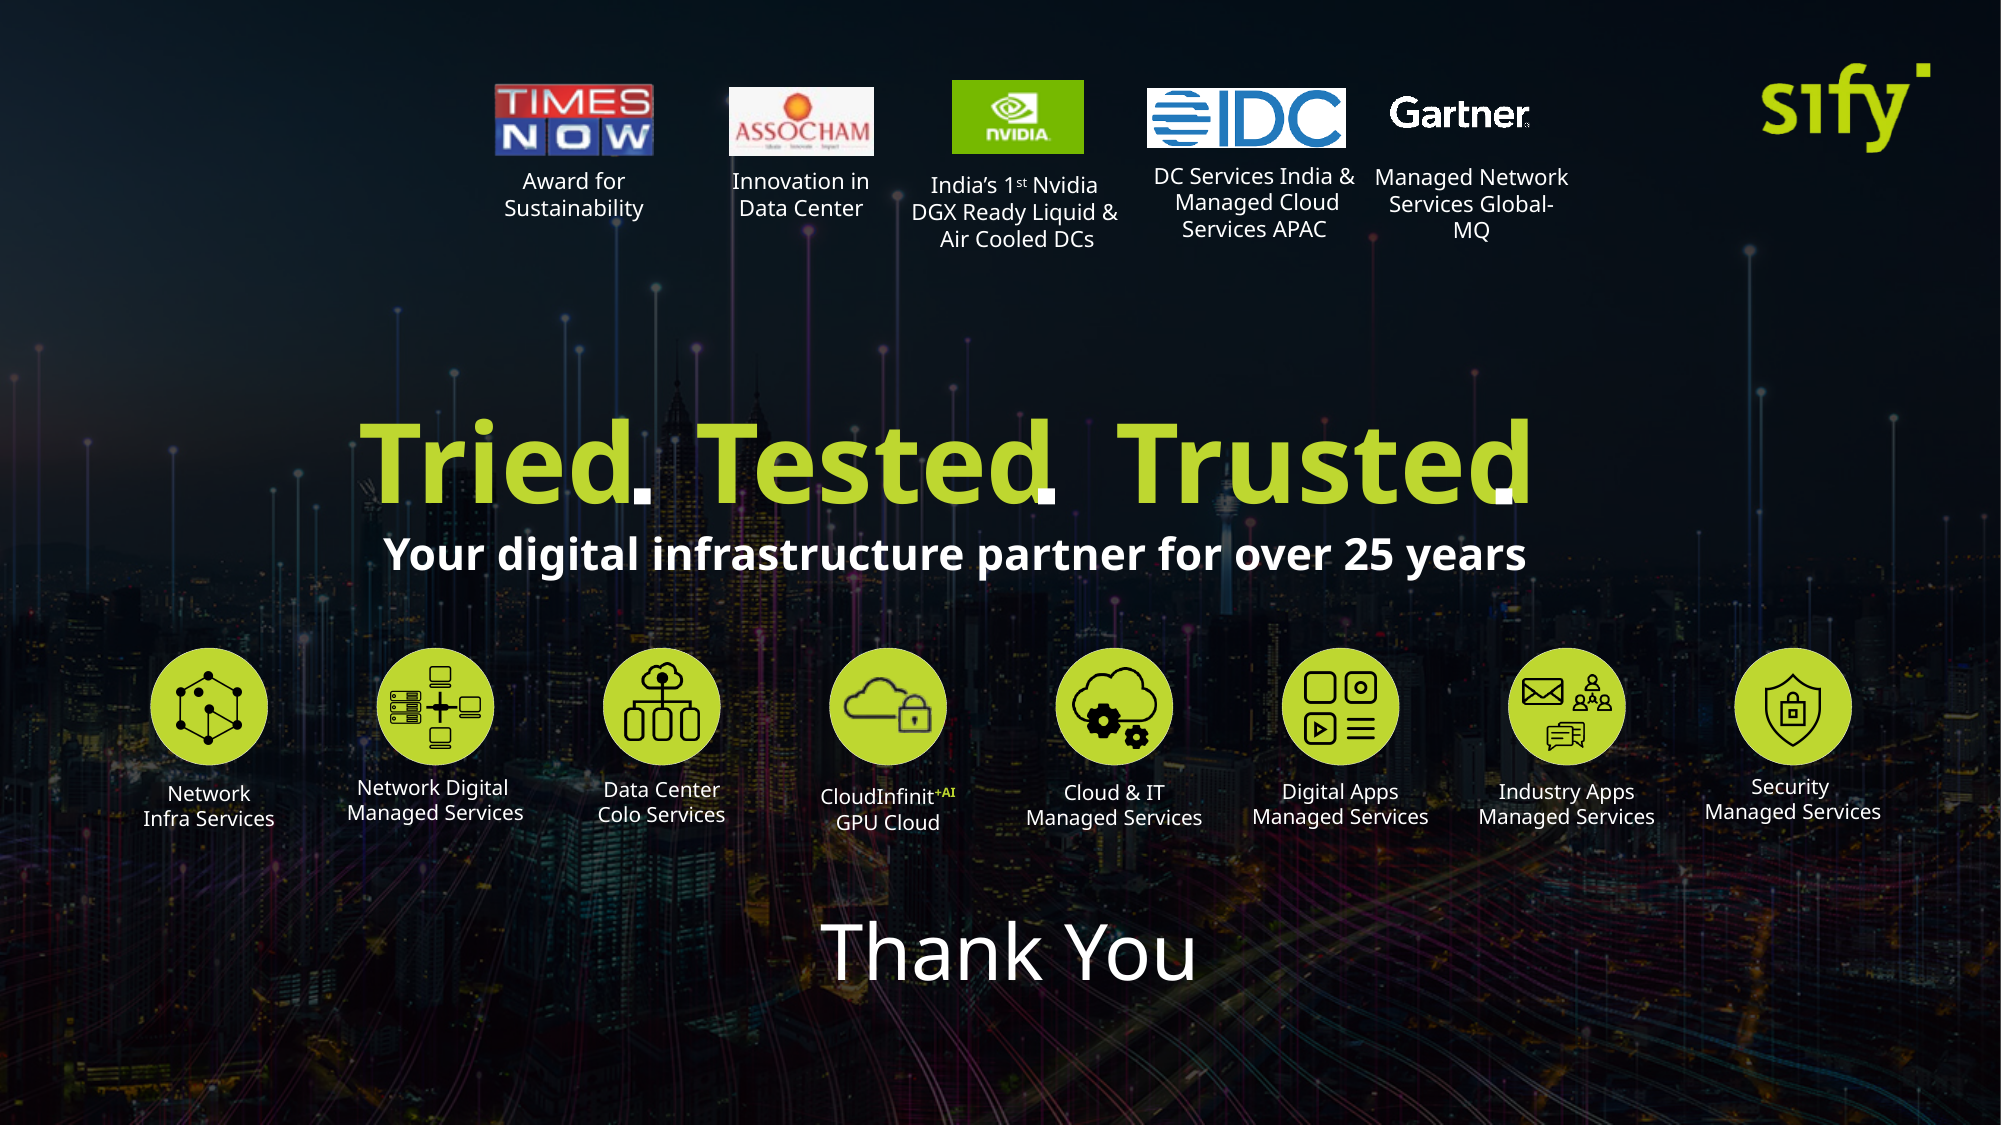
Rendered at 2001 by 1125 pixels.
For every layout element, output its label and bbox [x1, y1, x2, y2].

text_box [105, 647, 313, 839]
picture [0, 0, 2000, 1125]
text_box [1689, 647, 1897, 832]
text_box [784, 647, 992, 844]
text_box [1010, 647, 1218, 839]
text_box [331, 647, 539, 834]
text_box [466, 80, 1589, 261]
text_box [1463, 647, 1671, 838]
text_box [558, 647, 766, 836]
text_box [1236, 647, 1445, 838]
text_box [343, 385, 1598, 589]
